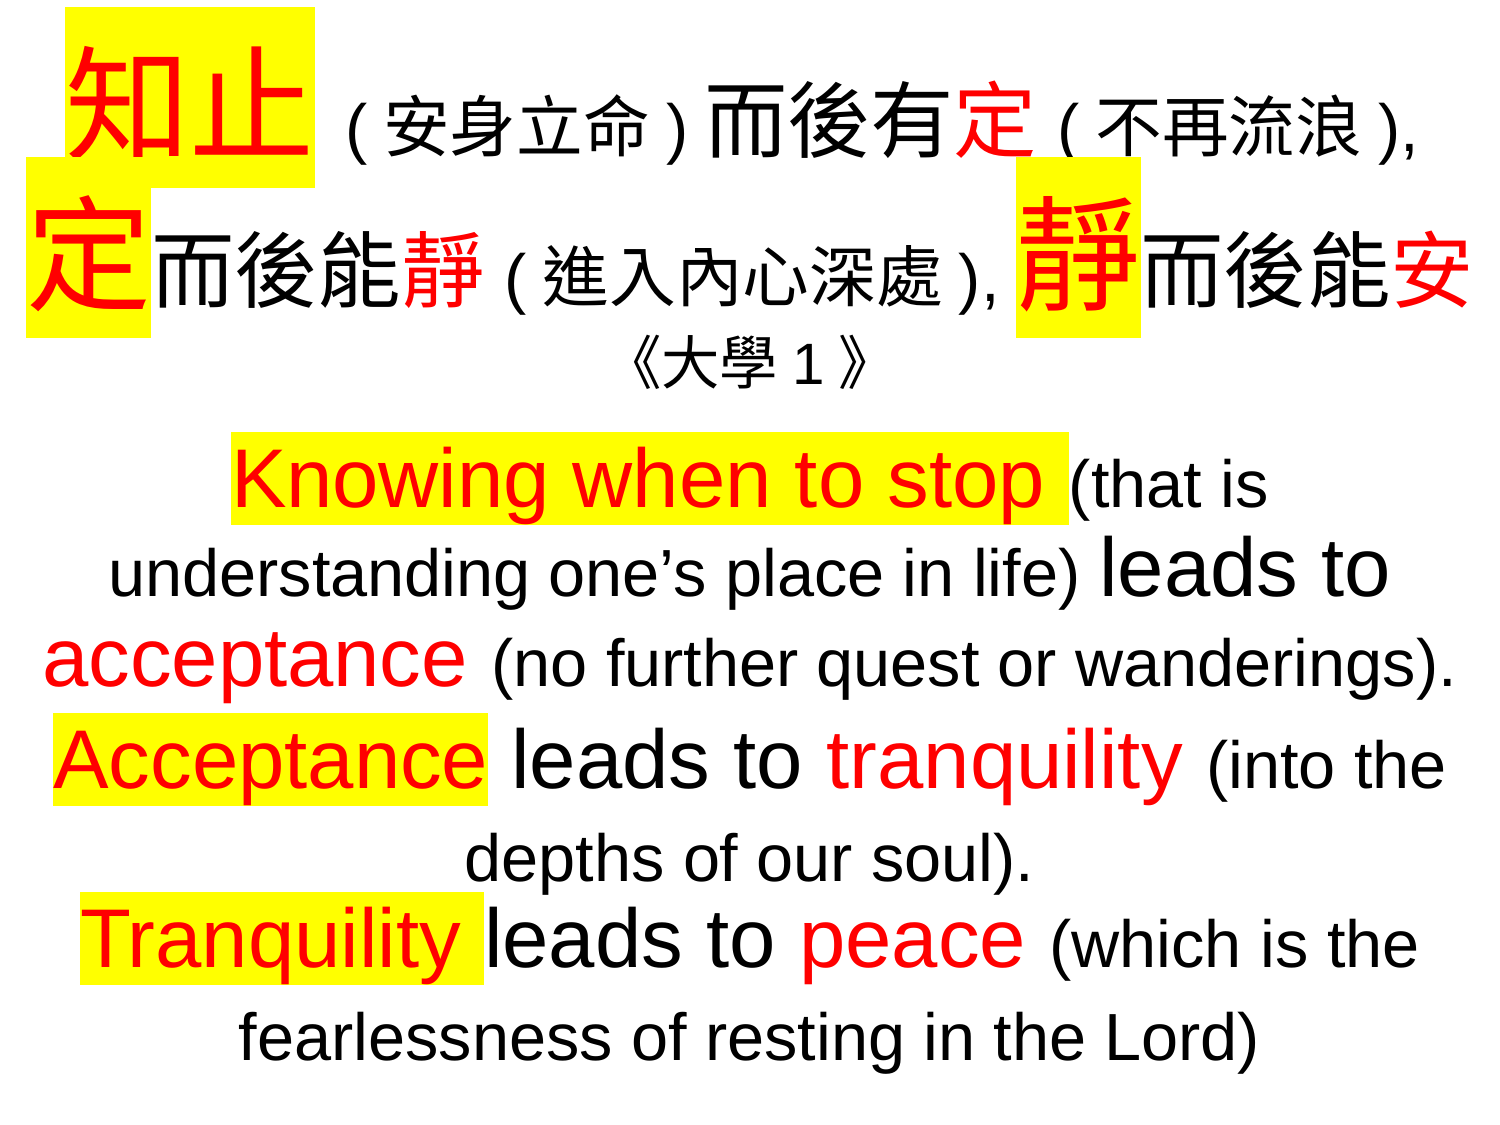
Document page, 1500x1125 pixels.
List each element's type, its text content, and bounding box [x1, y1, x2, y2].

subtitle 知止(安身立命)而後有定(不再流浪),定而後能靜(進入內心深處),靜而後能安《大學1》 Knowing when to stop (that is understanding one’s place in life) leads to acceptance (no further quest or wanderings). Acceptance leads to tranquility (into the depths of our soul). Tranquility leads to peace (which is the fearlessness of resting in the Lord) [5, 19, 1495, 1094]
